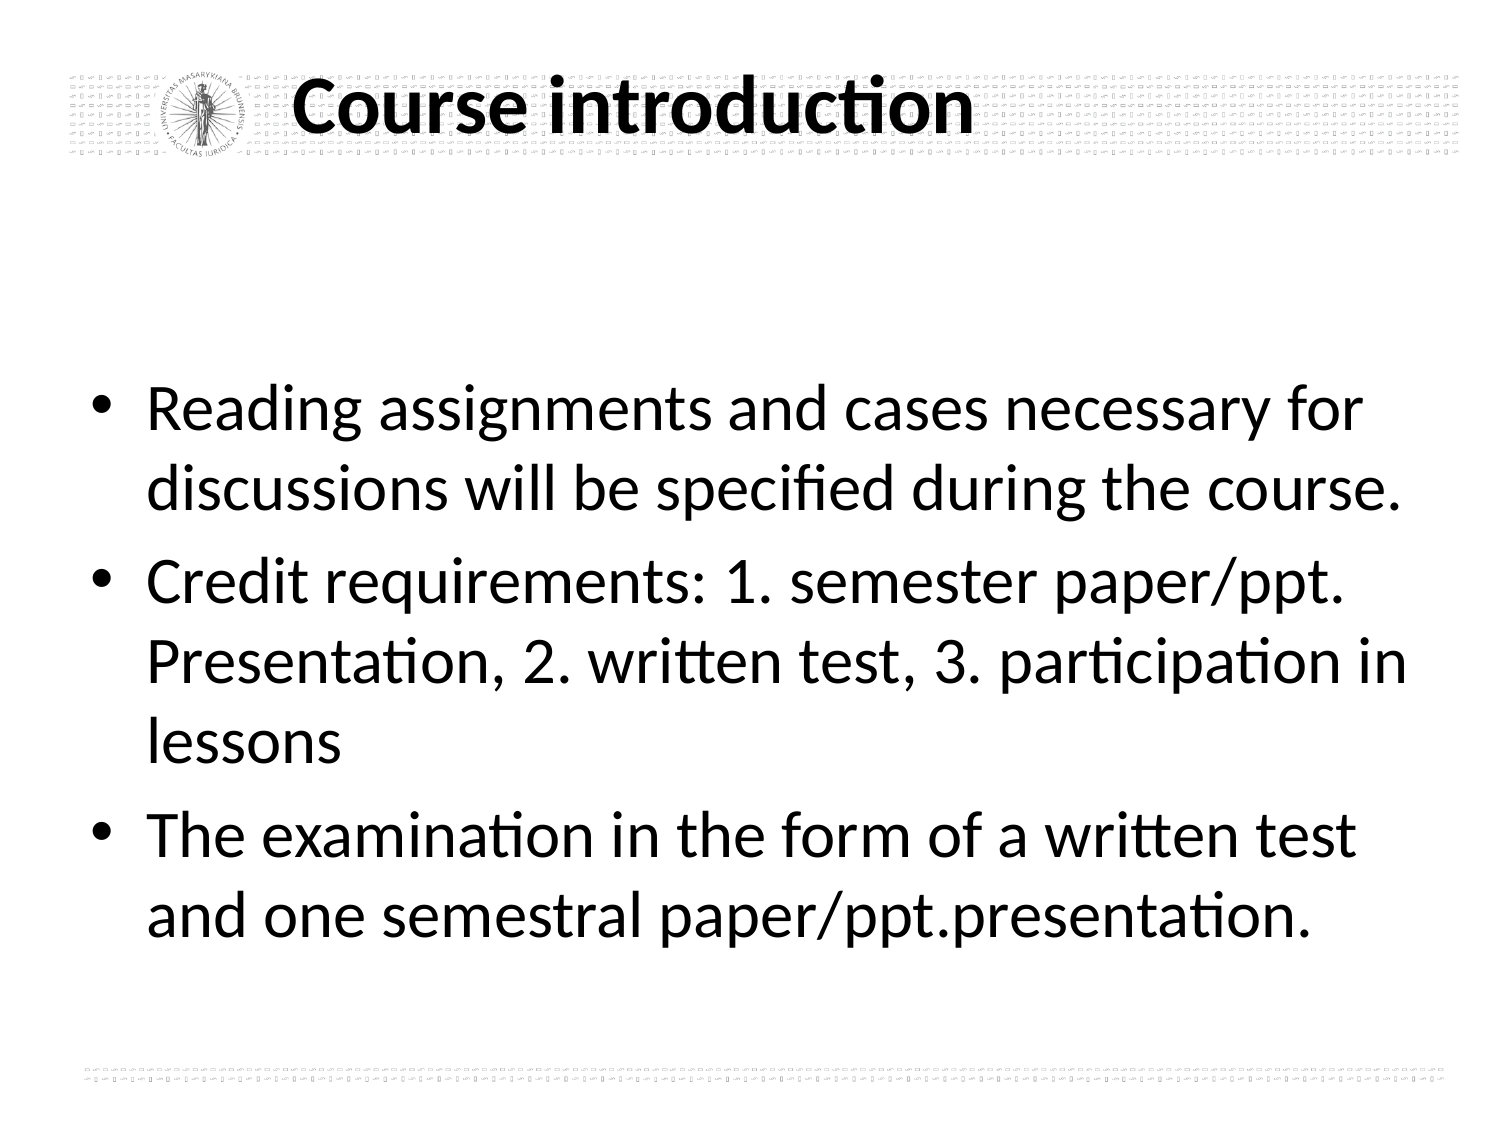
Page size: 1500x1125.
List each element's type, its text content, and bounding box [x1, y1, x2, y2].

picture [0, 42, 1500, 200]
list Reading assignments and cases necessary for discussions will be specified during the course. Credit requirements: 1. semester paper/ppt. Presentation, 2. written test, 3. participation in lessons The examination in the form of a written test and one semestral paper/ppt.presentation. [75, 262, 1425, 1038]
picture [13, 1039, 1500, 1116]
